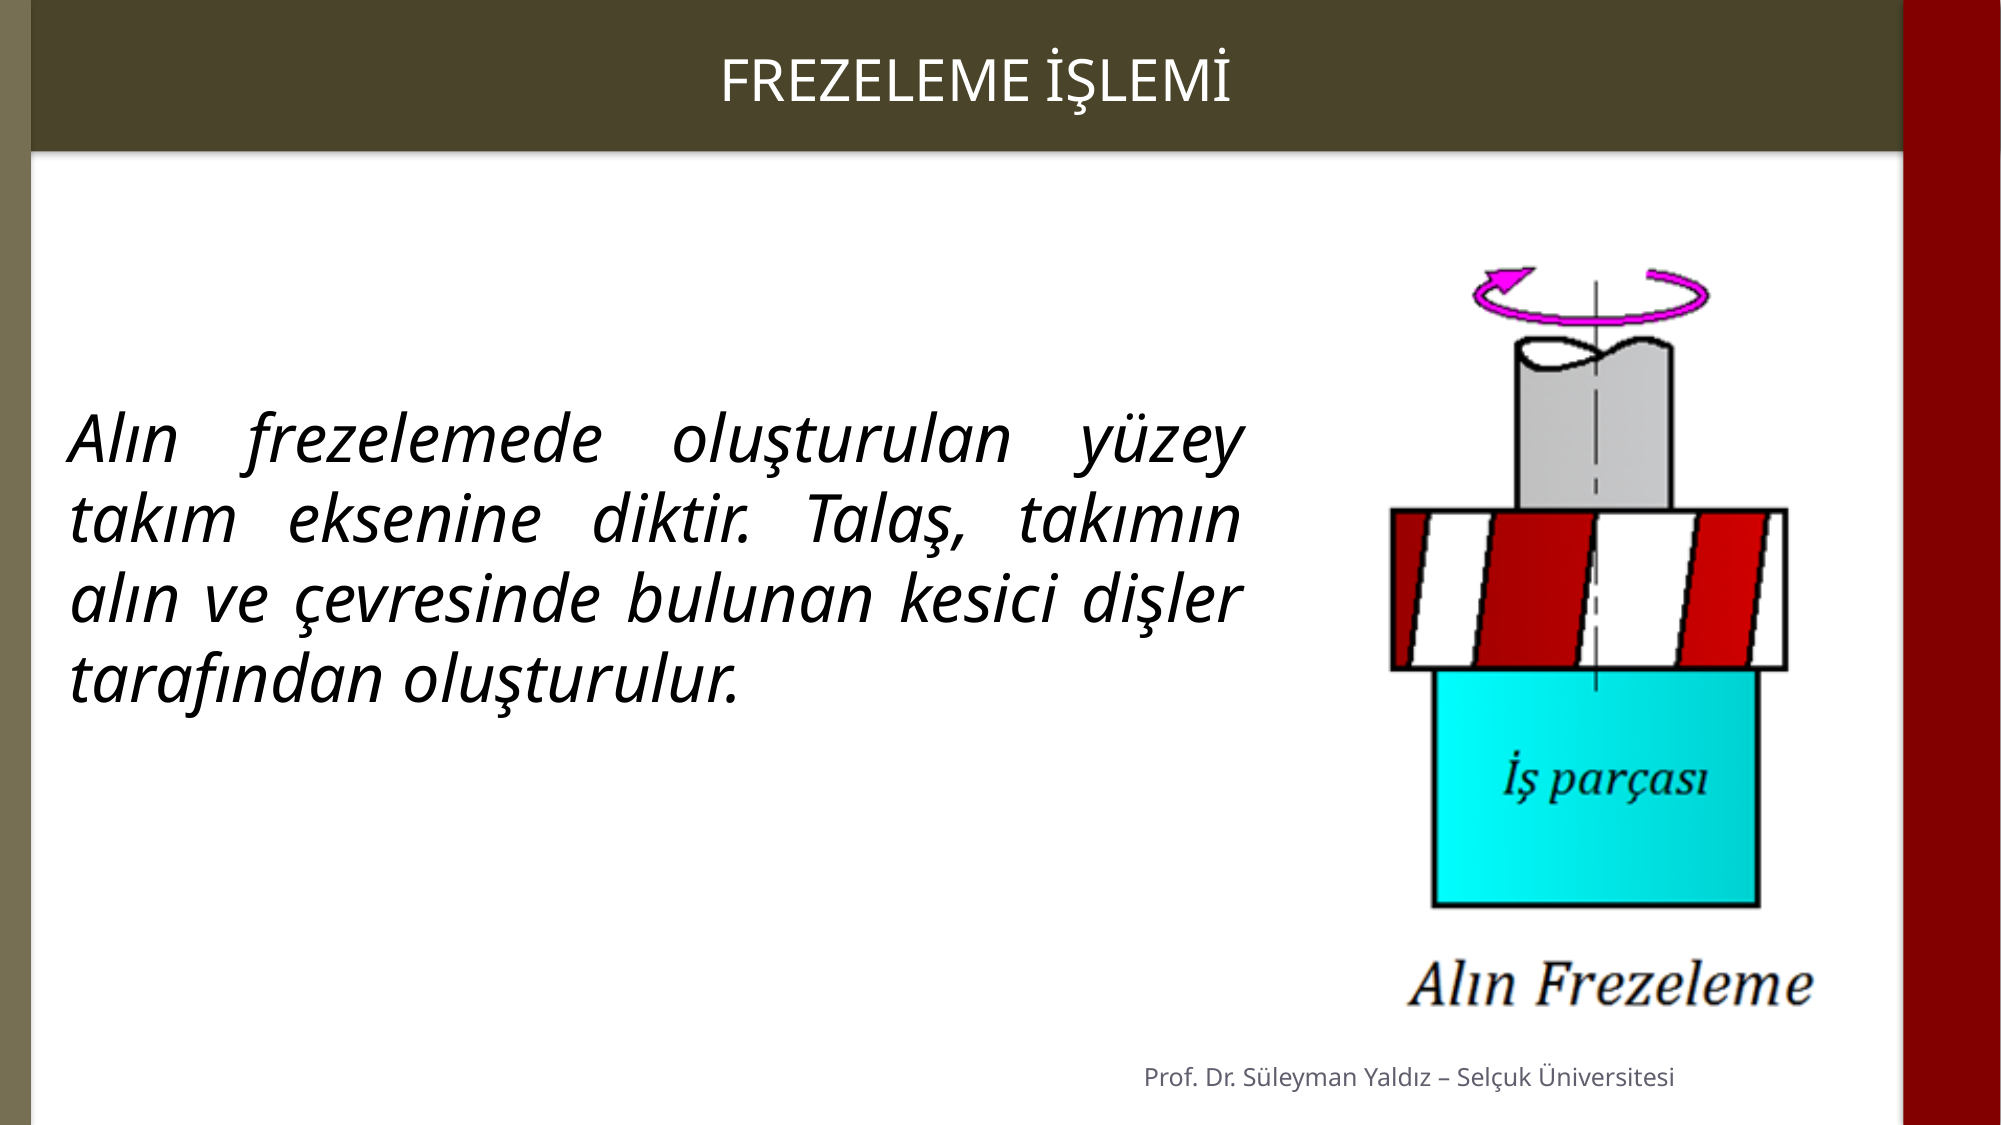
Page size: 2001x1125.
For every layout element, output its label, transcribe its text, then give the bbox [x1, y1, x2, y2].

text_box Alın frezelemede oluşturulan yüzey takım eksenine diktir. Talaş, takımın alın ve çevresinde bulunan kesici dişler tarafından oluşturulur. [54, 388, 1260, 768]
picture [1365, 243, 1837, 1030]
text_box FREZELEME İŞLEMİ [444, 35, 1508, 121]
